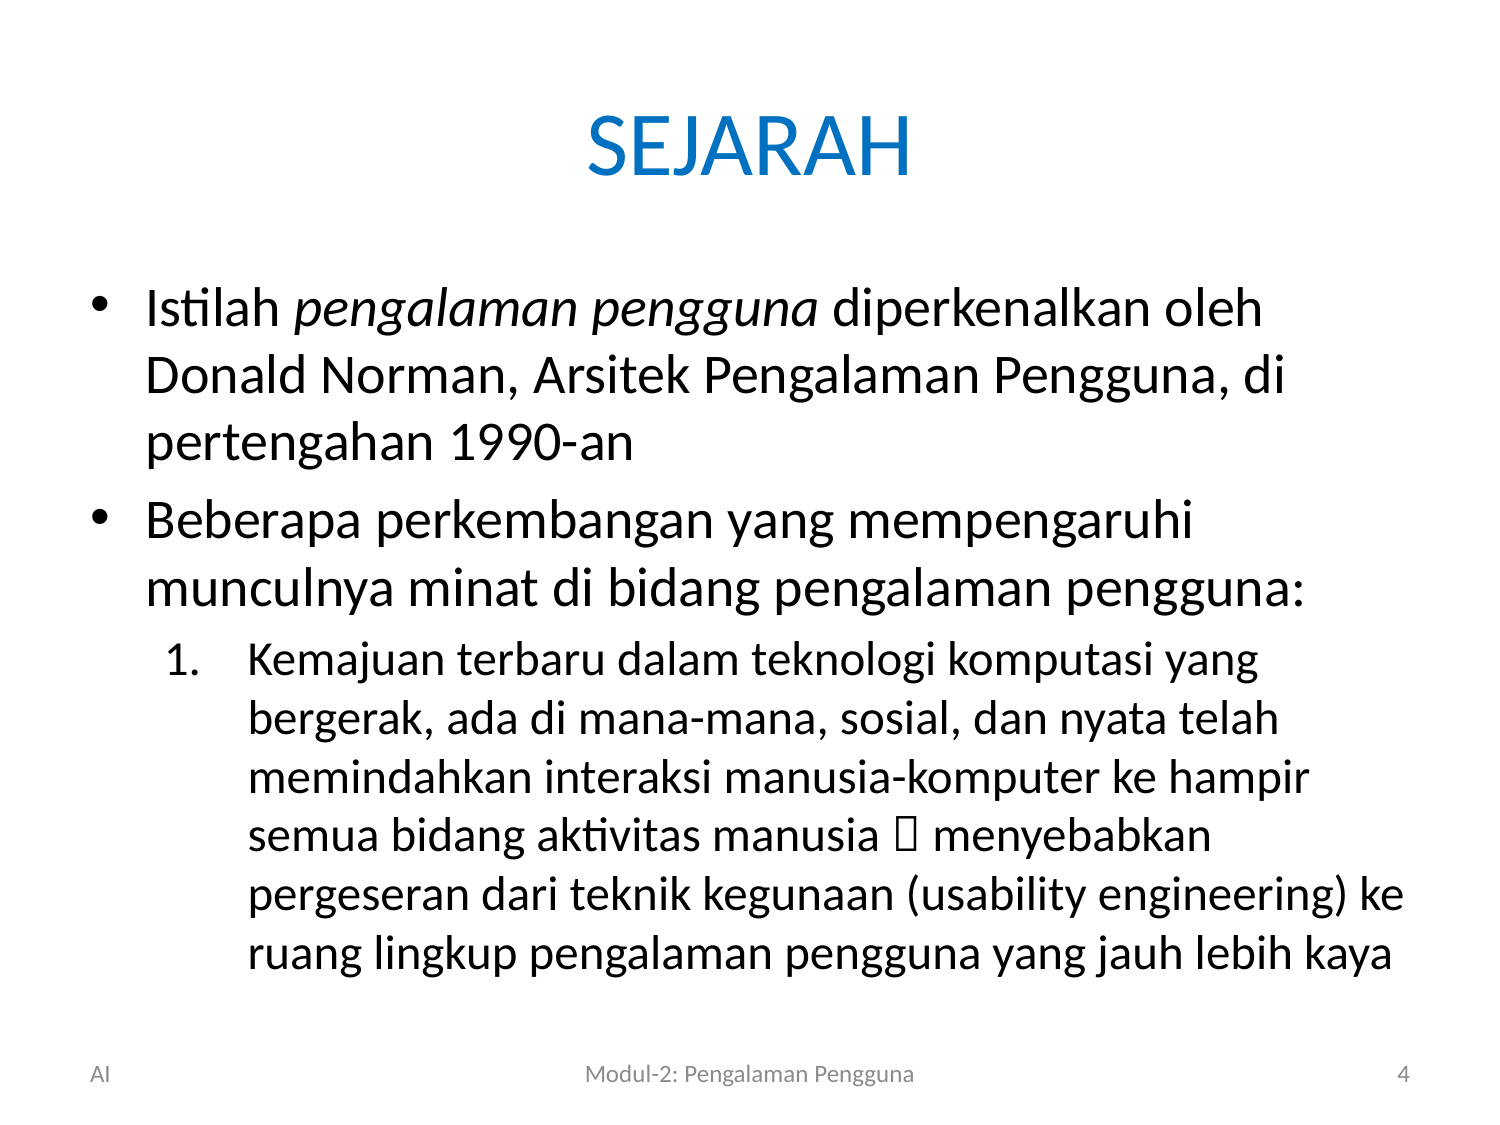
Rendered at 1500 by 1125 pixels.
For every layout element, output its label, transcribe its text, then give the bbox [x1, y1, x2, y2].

footer Modul-2: Pengalaman Pengguna [512, 1042, 988, 1103]
slide_number AI [75, 1042, 425, 1103]
title SEJARAH [75, 45, 1425, 233]
list Istilah pengalaman pengguna diperkenalkan oleh Donald Norman, Arsitek Pengalaman Pengguna, di pertengahan 1990-an Beberapa perkembangan yang mempengaruhi munculnya minat di bidang pengalaman pengguna: Kemajuan terbaru dalam teknologi komputasi yang bergerak, ada di mana-mana, sosial, dan nyata telah memindahkan interaksi manusia-komputer ke hampir semua bidang aktivitas manusia  menyebabkan pergeseran dari teknik kegunaan (usability engineering) ke ruang lingkup pengalaman pengguna yang jauh lebih kaya [75, 262, 1425, 1005]
slide_number 4 [1074, 1042, 1425, 1103]
